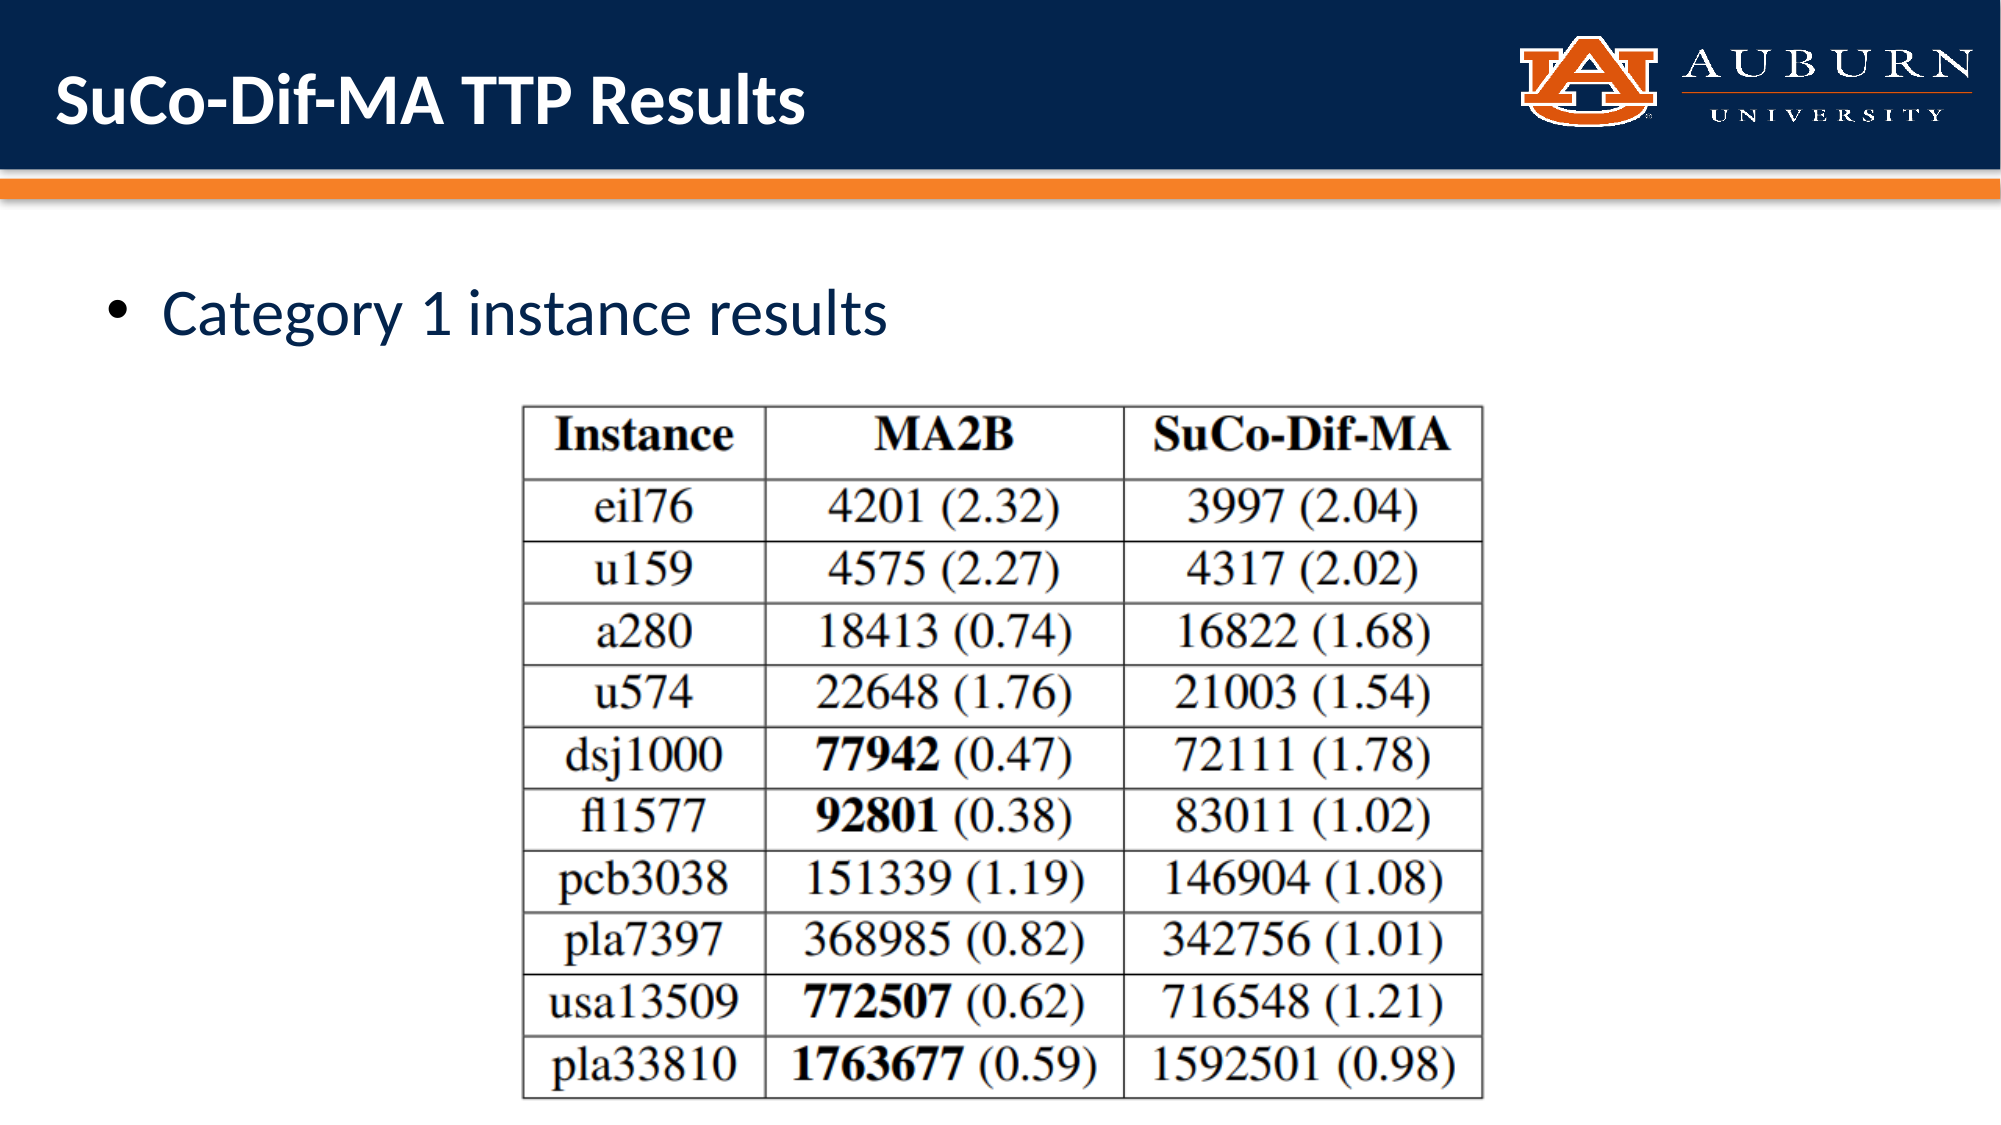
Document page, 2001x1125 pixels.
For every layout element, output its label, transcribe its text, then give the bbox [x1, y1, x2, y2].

picture [1520, 36, 1973, 127]
picture [505, 393, 1494, 1110]
list Category 1 instance results [99, 261, 1901, 1125]
title SuCo-Dif-MA TTP Results [48, 0, 1324, 146]
